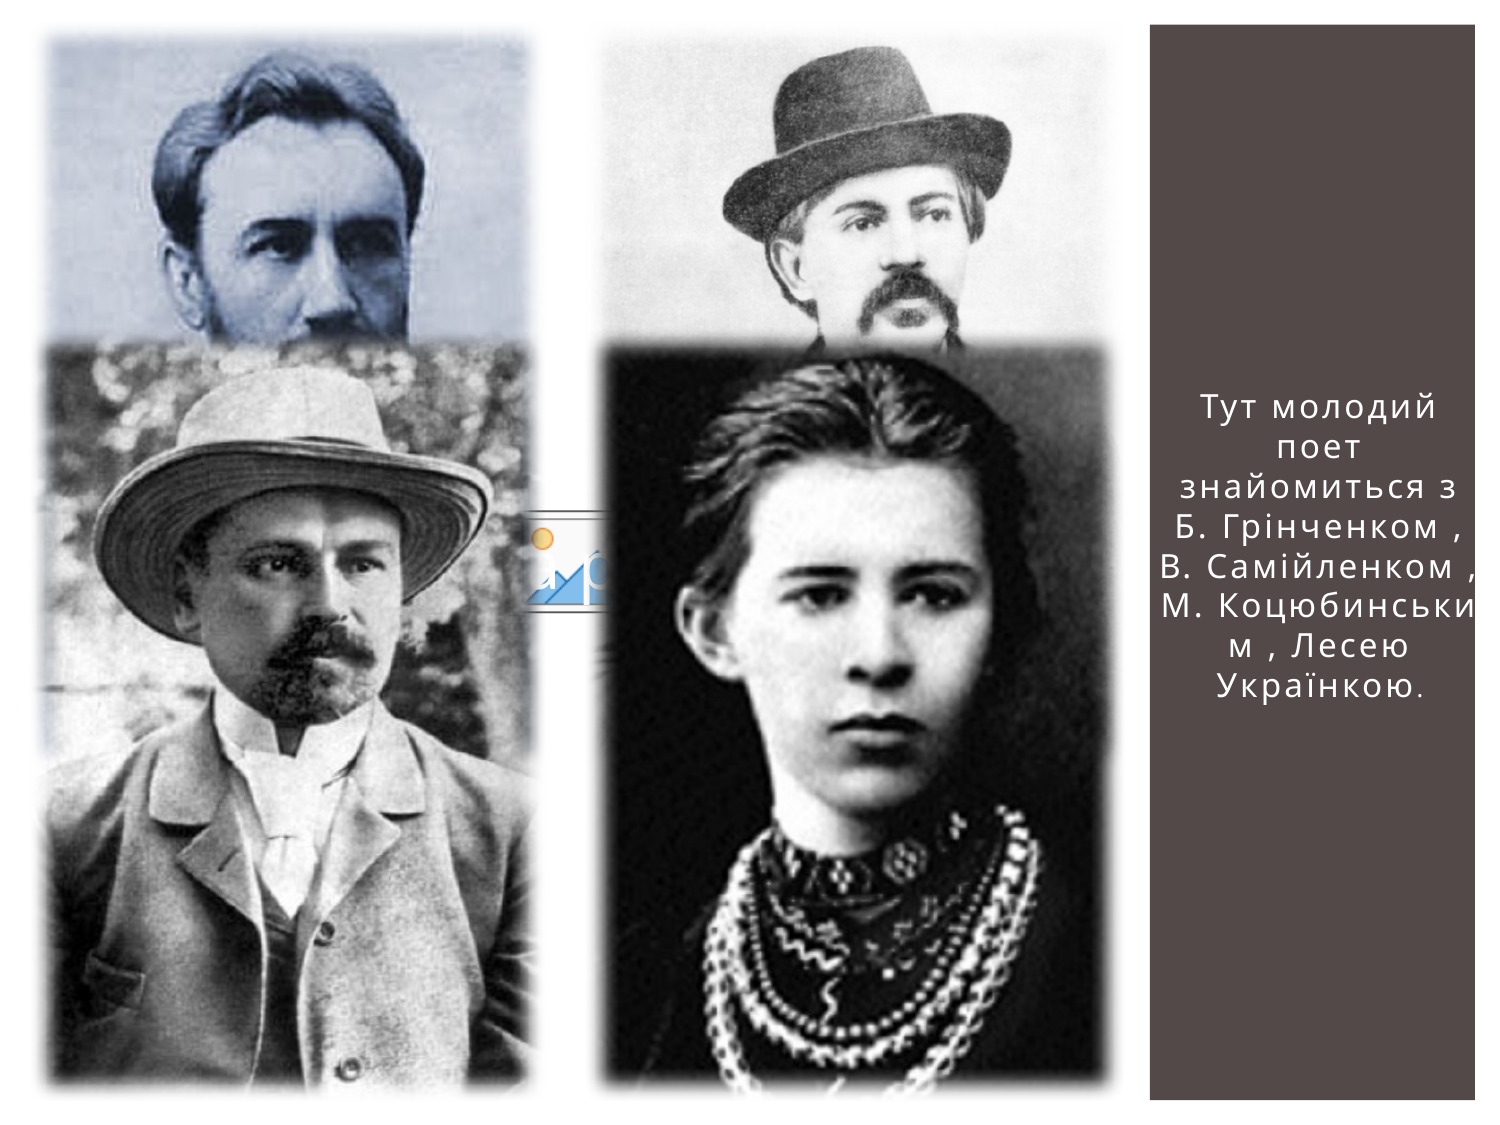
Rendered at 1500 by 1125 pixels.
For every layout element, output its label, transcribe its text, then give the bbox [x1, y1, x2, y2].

picture [24, 18, 1126, 1102]
list Тут молодий поет знайомиться з Б. Грінченком , В. Самійленком , М. Коцюбинським , Лесею Українкою. [1139, 385, 1500, 838]
